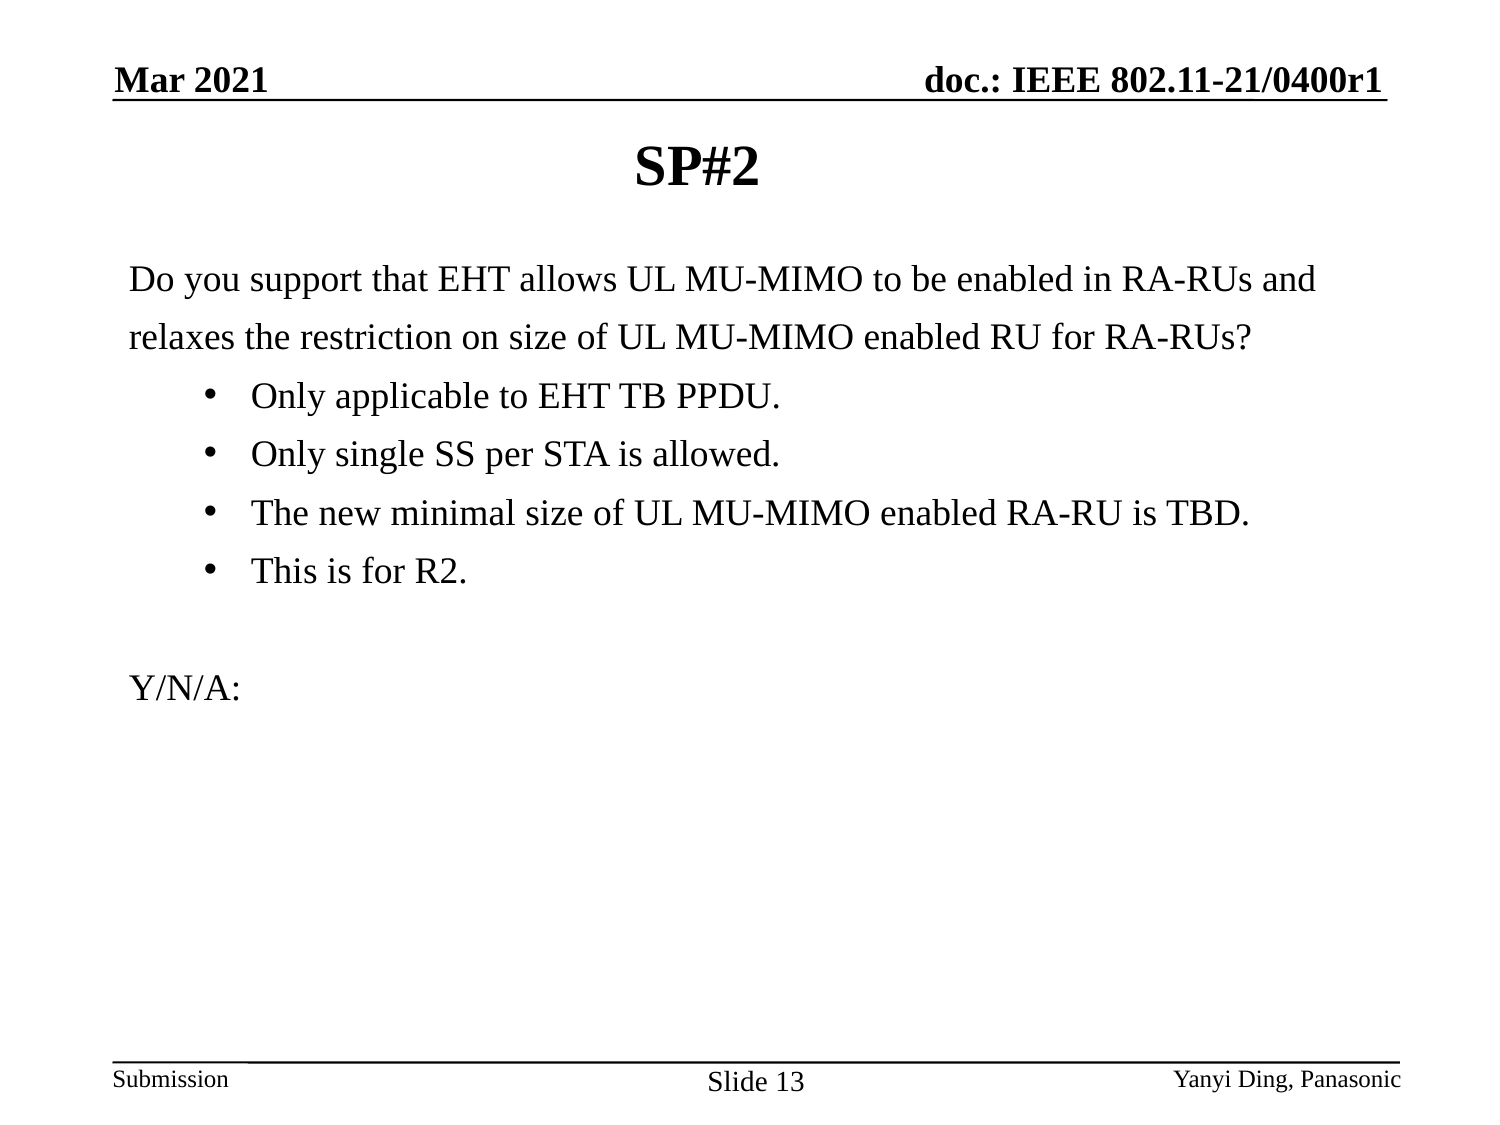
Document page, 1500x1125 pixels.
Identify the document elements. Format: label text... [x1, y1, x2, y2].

text_box SP#2 [619, 119, 791, 205]
text_box Do you support that EHT allows UL MU-MIMO to be enabled in RA-RUs and relaxes the restriction on size of UL MU-MIMO enabled RU for RA-RUs? Only applicable to EHT TB PPDU. Only single SS per STA is allowed. The new minimal size of UL MU-MIMO enabled RA-RU is TBD. This is for R2. Y/N/A: [114, 233, 1430, 716]
footer Yanyi Ding, Panasonic [1170, 1061, 1402, 1093]
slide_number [114, 54, 271, 101]
slide_number Slide 13 [704, 1061, 808, 1098]
